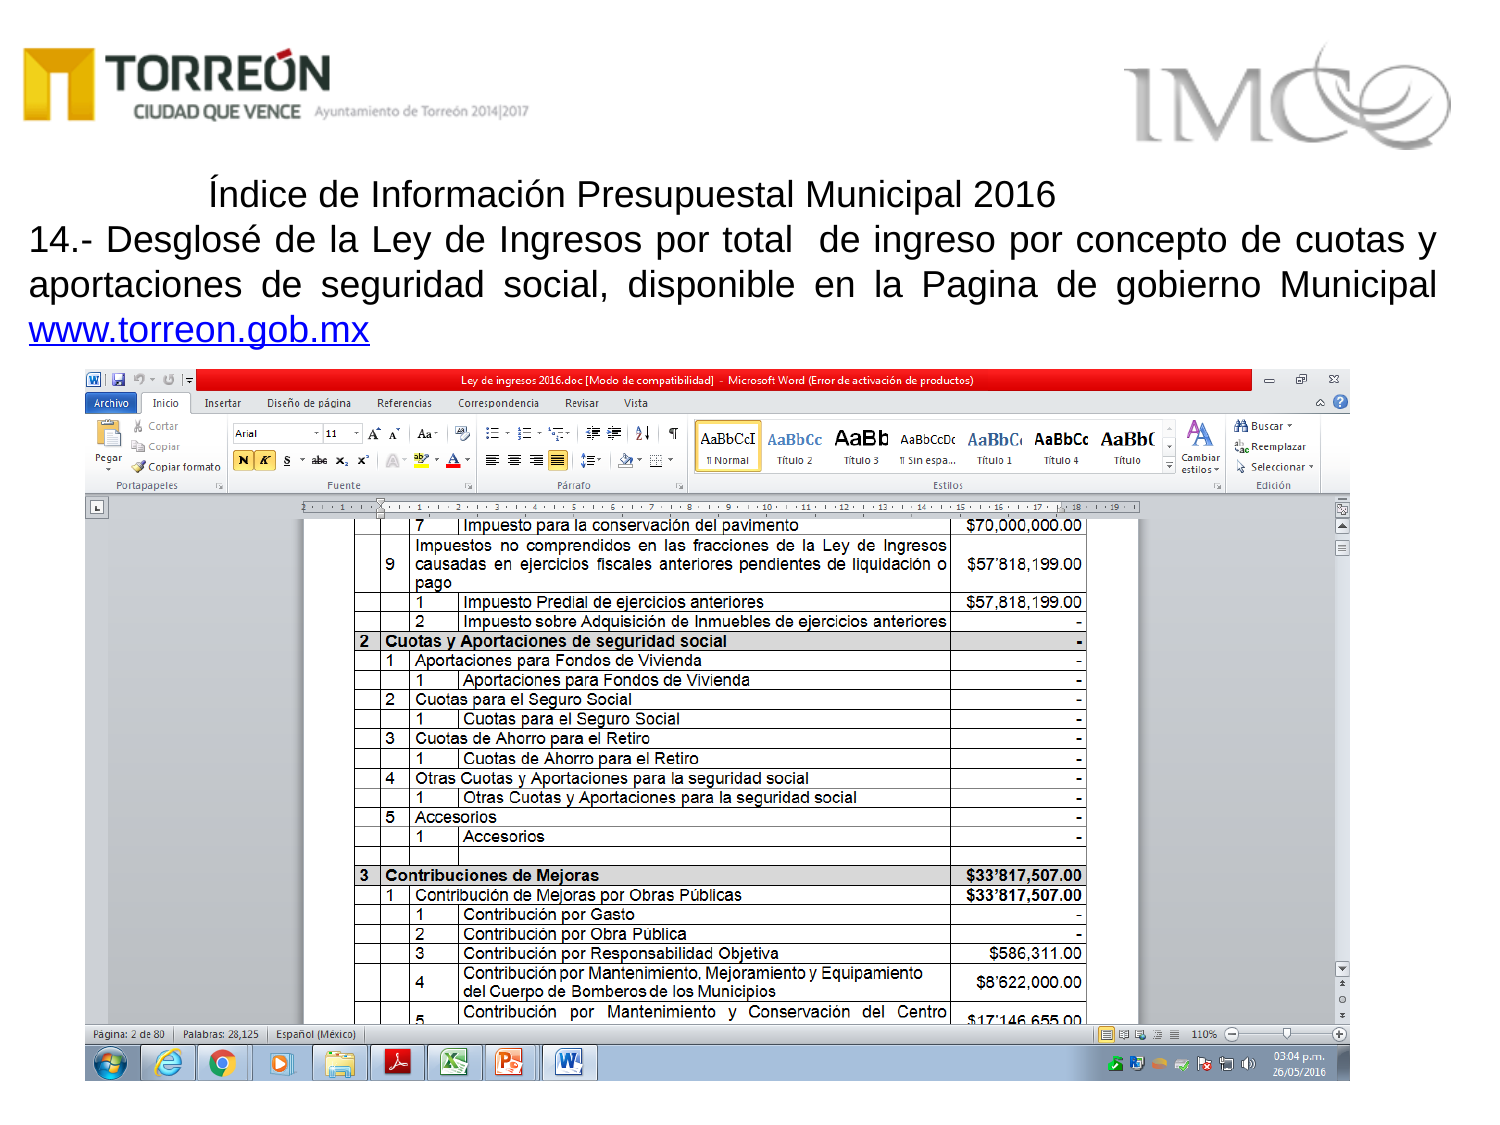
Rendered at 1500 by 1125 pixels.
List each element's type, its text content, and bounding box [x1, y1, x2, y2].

picture [85, 369, 1351, 1081]
text_box 14.- Desglosé de la Ley de Ingresos por total de ingreso por concepto de cuotas y aportaciones de seguridad social, disponible en la Pagina de gobierno Municipal www.torreon.gob.mx [15, 160, 1451, 327]
picture [19, 44, 569, 129]
picture [1124, 38, 1452, 151]
